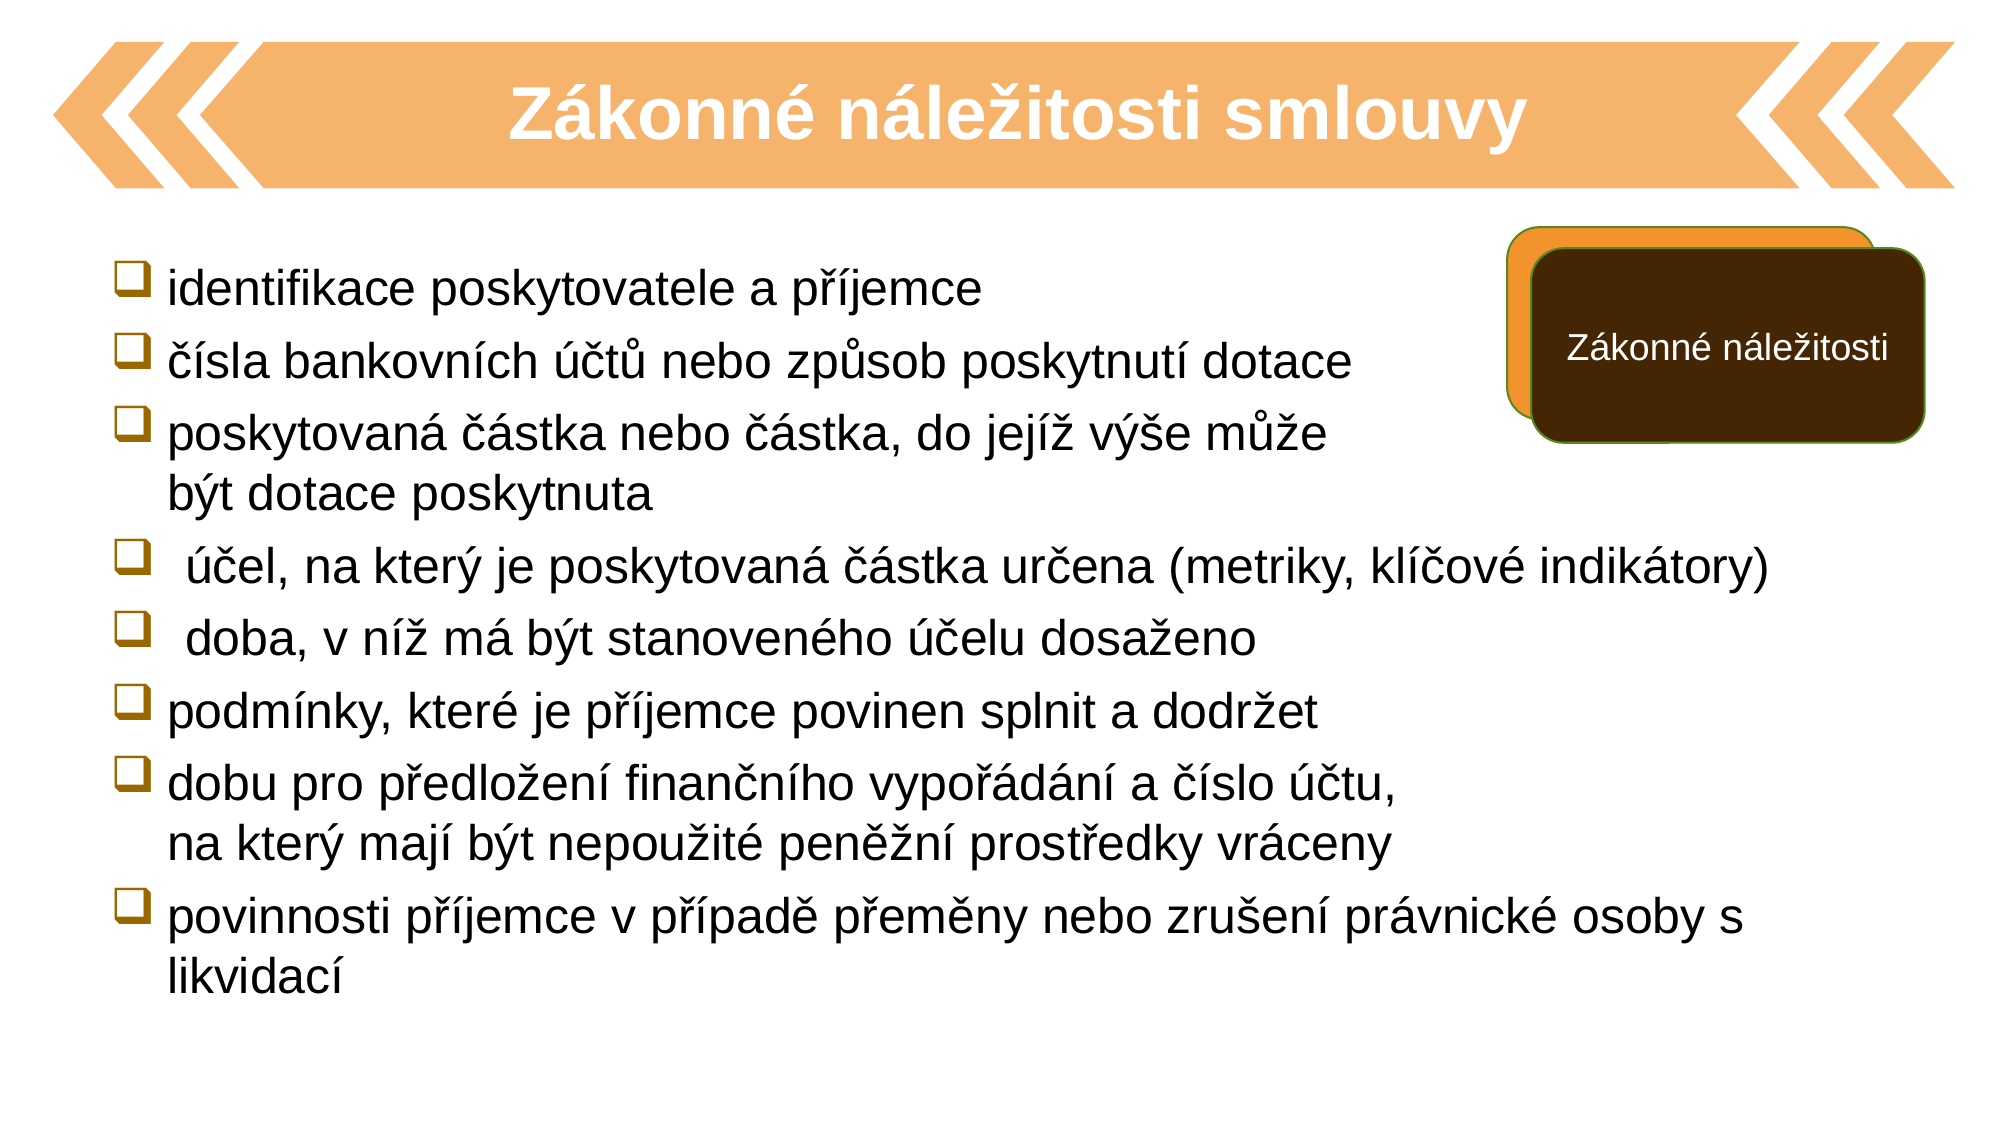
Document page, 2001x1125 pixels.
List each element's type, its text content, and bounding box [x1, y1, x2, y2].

text_box Zákonné náležitosti [1530, 247, 1926, 444]
text_box identifikace poskytovatele a příjemce čísla bankovních účtů nebo způsob poskytnutí dotace poskytovaná částka nebo částka, do jejíž výše může být dotace poskytnuta účel, na který je poskytovaná částka určena (metriky, klíčové indikátory) doba, v níž má být stanoveného účelu dosaženo podmínky, které je příjemce povinen splnit a dodržet dobu pro předložení finančního vypořádání a číslo účtu, na který mají být nepoužité peněžní prostředky vráceny povinnosti příjemce v případě přeměny nebo zrušení právnické osoby s likvidací [95, 248, 1942, 1011]
text_box Zákonné náležitosti [1506, 226, 1874, 420]
list Zákonné náležitosti smlouvy [69, 46, 1968, 185]
